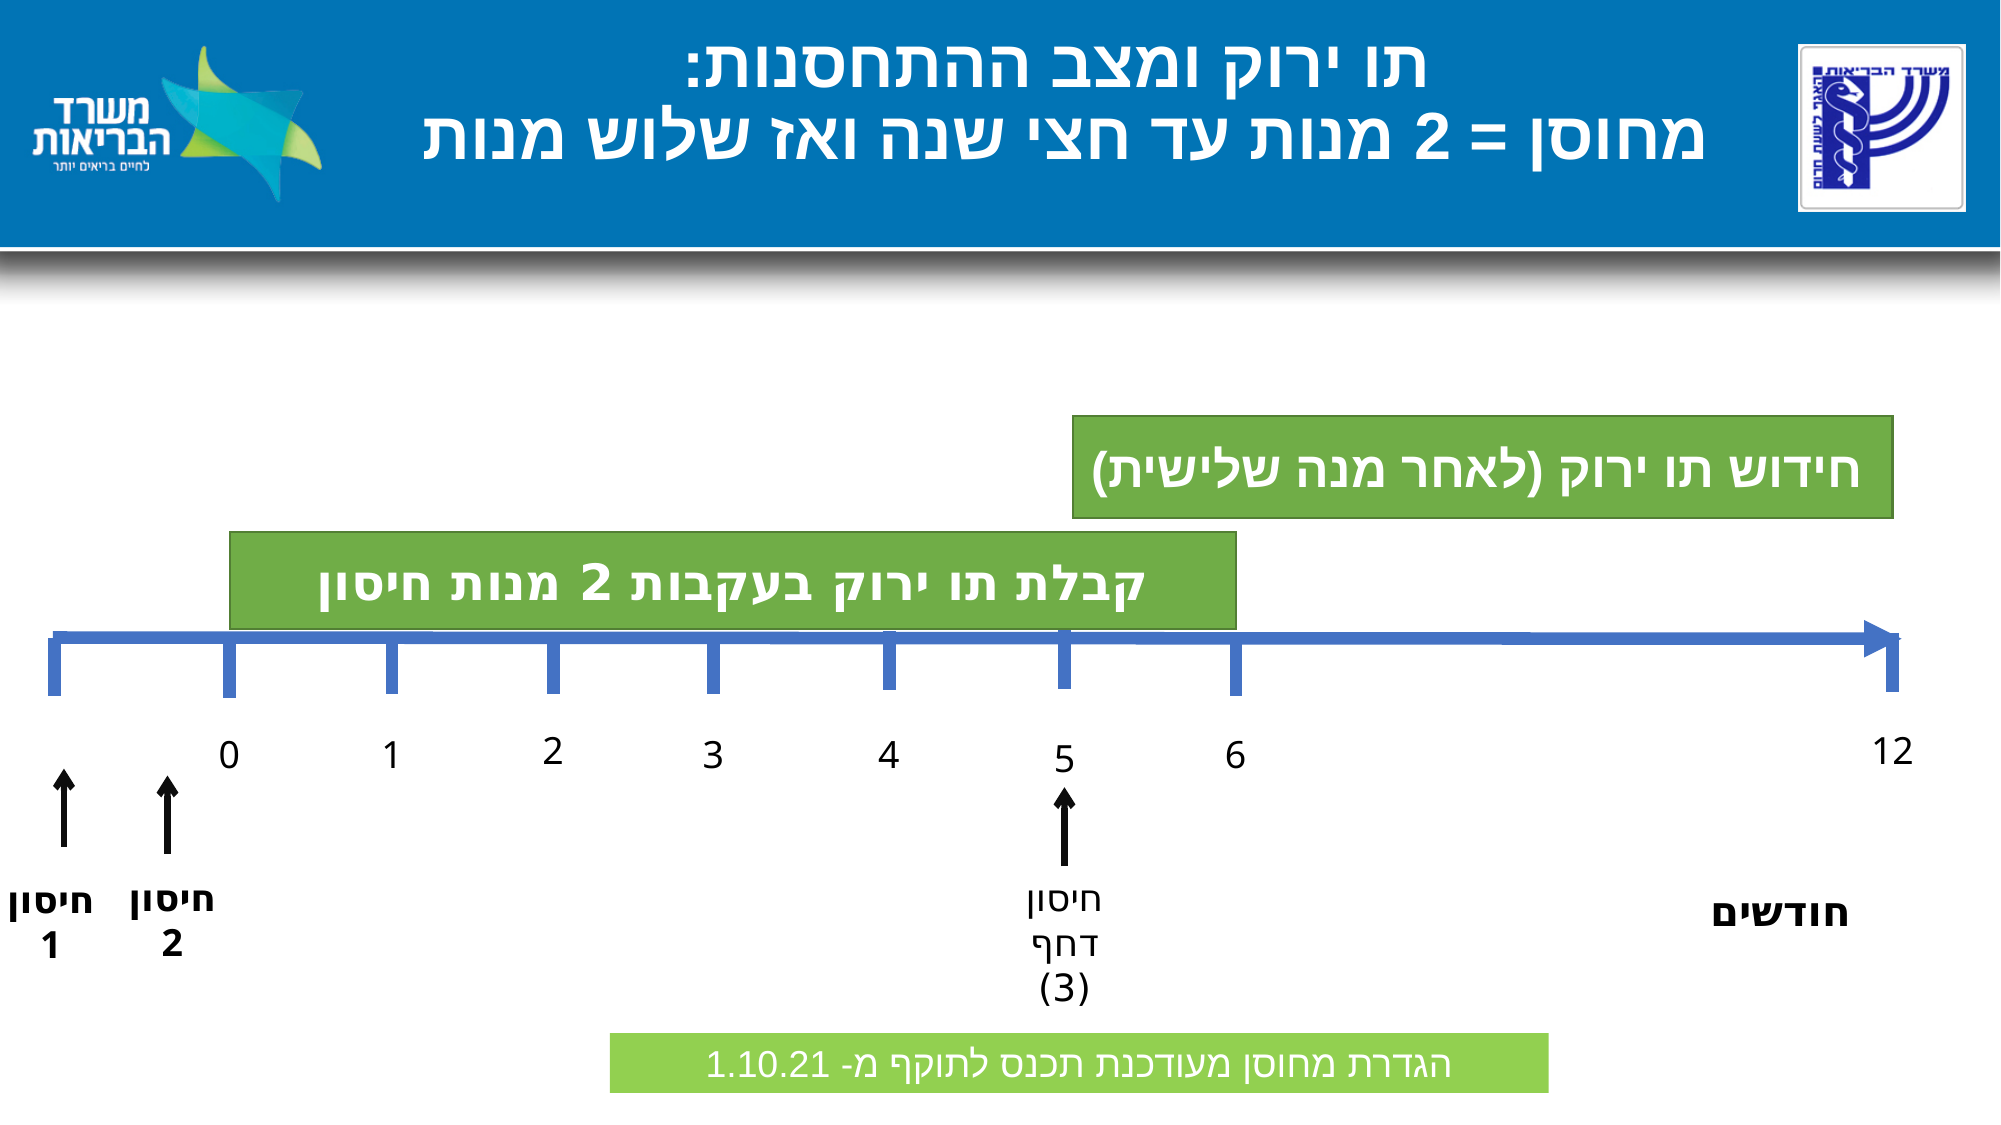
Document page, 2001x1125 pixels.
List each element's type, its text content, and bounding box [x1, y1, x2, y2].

picture [0, 0, 2001, 1125]
text_box 3 [645, 724, 781, 784]
text_box חיסון 1 [0, 868, 119, 974]
text_box הגדרת מחוסן מעודכנת תכנס לתוקף מ- 1.10.21 [609, 1033, 1549, 1093]
text_box 2 [485, 719, 621, 780]
text_box 0 [161, 724, 297, 784]
text_box חיסון דחף (3) [996, 866, 1132, 1016]
title תו ירוק ומצב ההתחסנות: מחוסן = 2 מנות עד חצי שנה ואז שלוש מנות [324, 25, 1790, 178]
text_box 5 [996, 727, 1132, 788]
text_box חיסון 2 [104, 866, 240, 971]
text_box 4 [821, 724, 957, 784]
text_box קבלת תו ירוק בעקבות 2 מנות חיסון [229, 531, 1237, 630]
text_box 12 [1825, 719, 1960, 780]
text_box חידוש תו ירוק (לאחר מנה שלישית) [1072, 415, 1894, 519]
text_box 6 [1168, 724, 1304, 784]
text_box 1 [324, 724, 460, 784]
text_box חודשים [1659, 877, 1902, 942]
